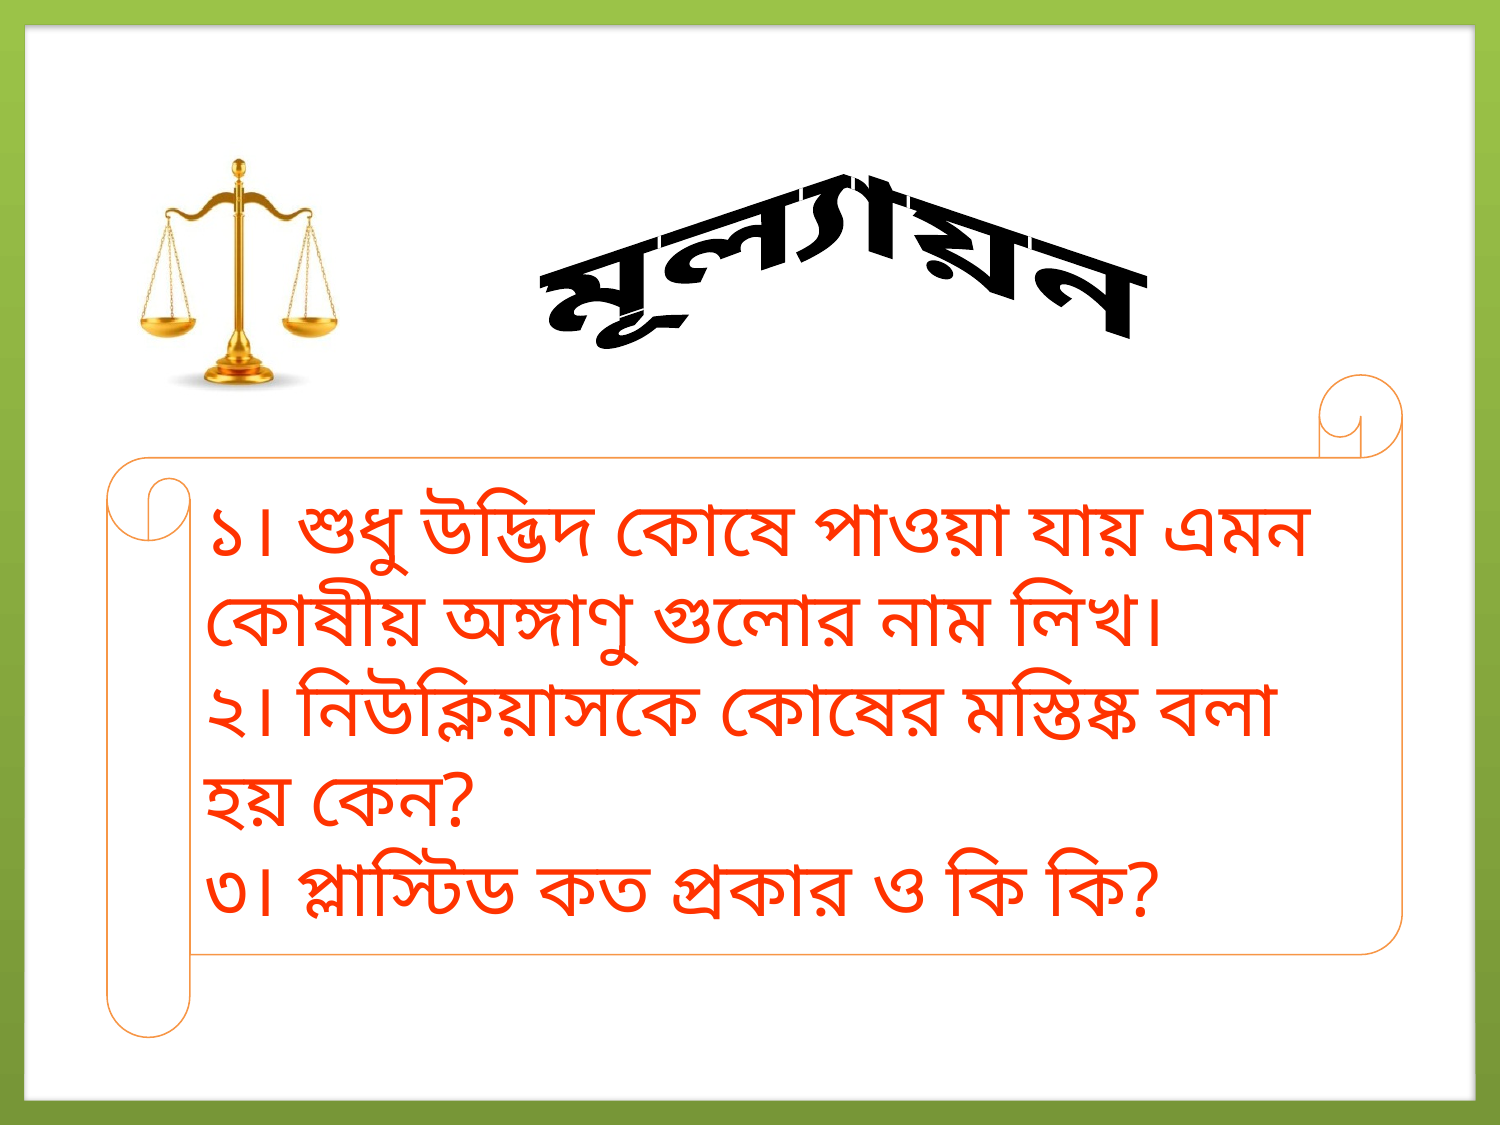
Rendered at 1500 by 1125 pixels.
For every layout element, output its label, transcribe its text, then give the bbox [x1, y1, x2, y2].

picture [136, 142, 340, 412]
text_box [0, 0, 1500, 1125]
text_box ১। শুধু উদ্ভিদ কোষে পাওয়া যায় এমন কোষীয় অঙ্গাণু গুলোর নাম লিখ। ২। নিউক্লিয়াসকে কোষের মস্তিষ্ক বলা হয় কেন? ৩। প্লাস্টিড কত প্রকার ও কি কি? [107, 374, 1403, 1038]
